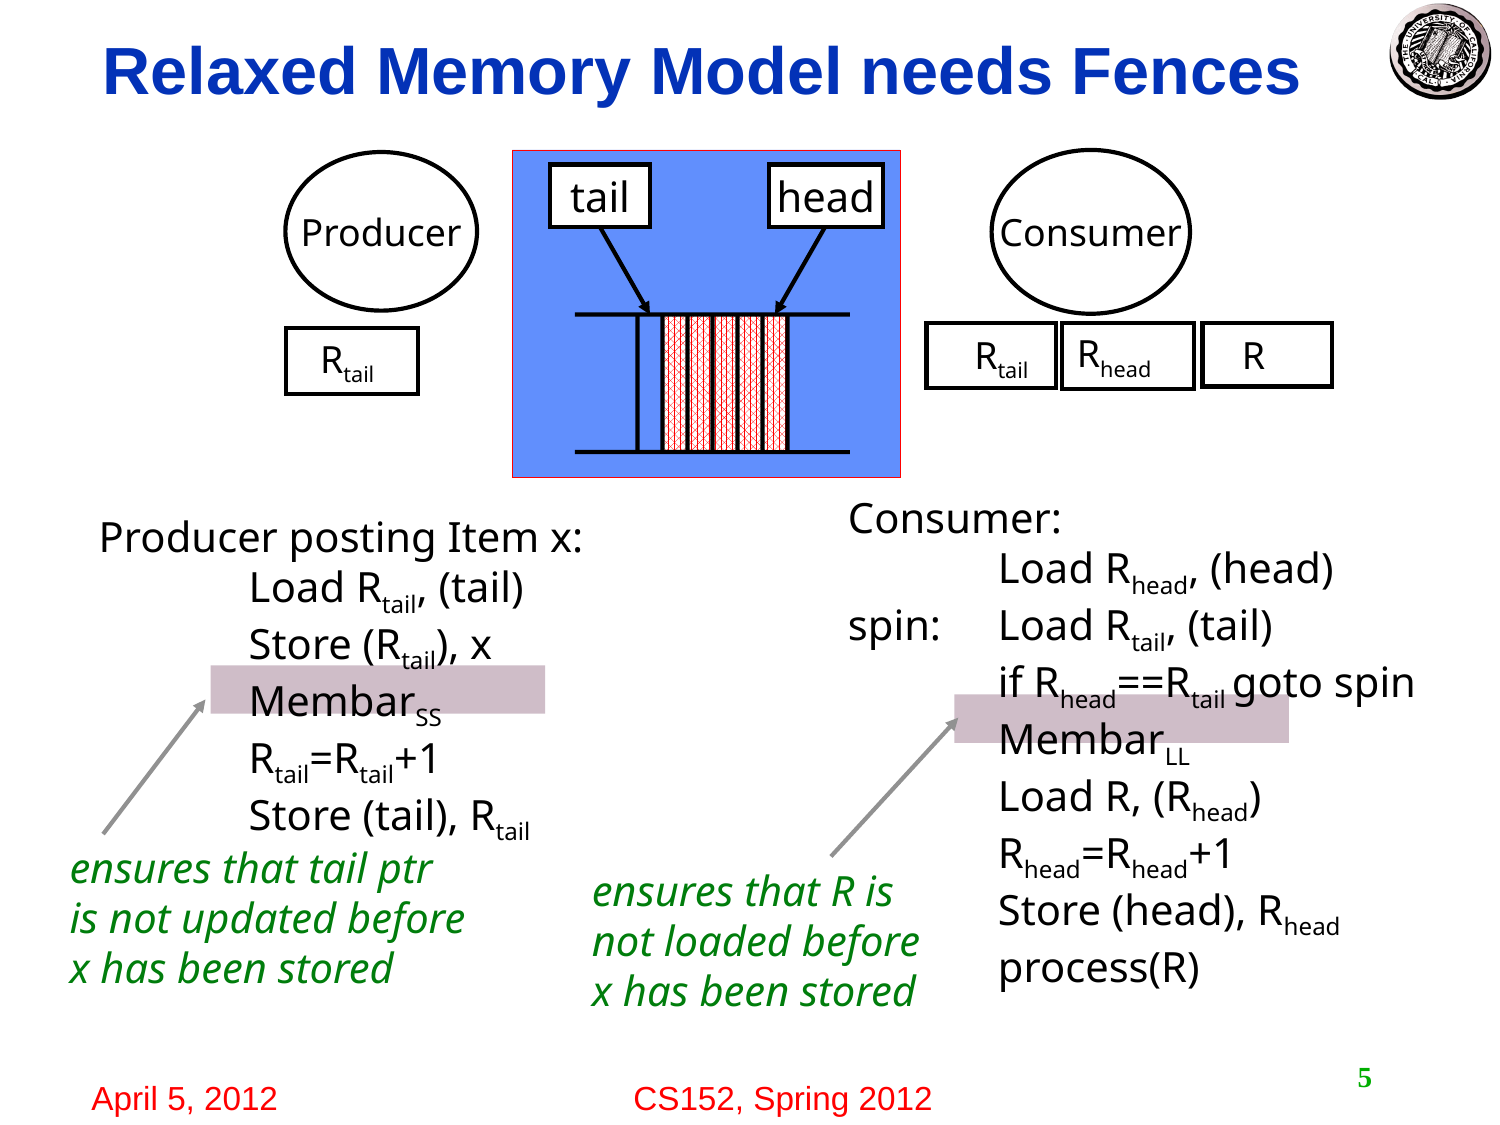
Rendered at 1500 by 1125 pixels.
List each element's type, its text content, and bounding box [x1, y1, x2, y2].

text_box Consumer: Load Rhead, (head) spin: Load Rtail, (tail) if Rhead==Rtail goto spin MembarLL Load R, (Rhead) Rhead=Rhead+1 Store (head), Rhead process(R) [833, 484, 1432, 998]
title Relaxed Memory Model needs Fences [87, 12, 1322, 134]
picture [1378, 0, 1500, 103]
slide_number 5 [1074, 1051, 1388, 1101]
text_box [26, 699, 521, 1001]
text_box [285, 149, 1333, 478]
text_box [554, 717, 969, 1023]
text_box Producer posting Item x: Load Rtail, (tail) Store (Rtail), x MembarSS Rtail=Rtail+1 Store (tail), Rtail [83, 503, 599, 853]
